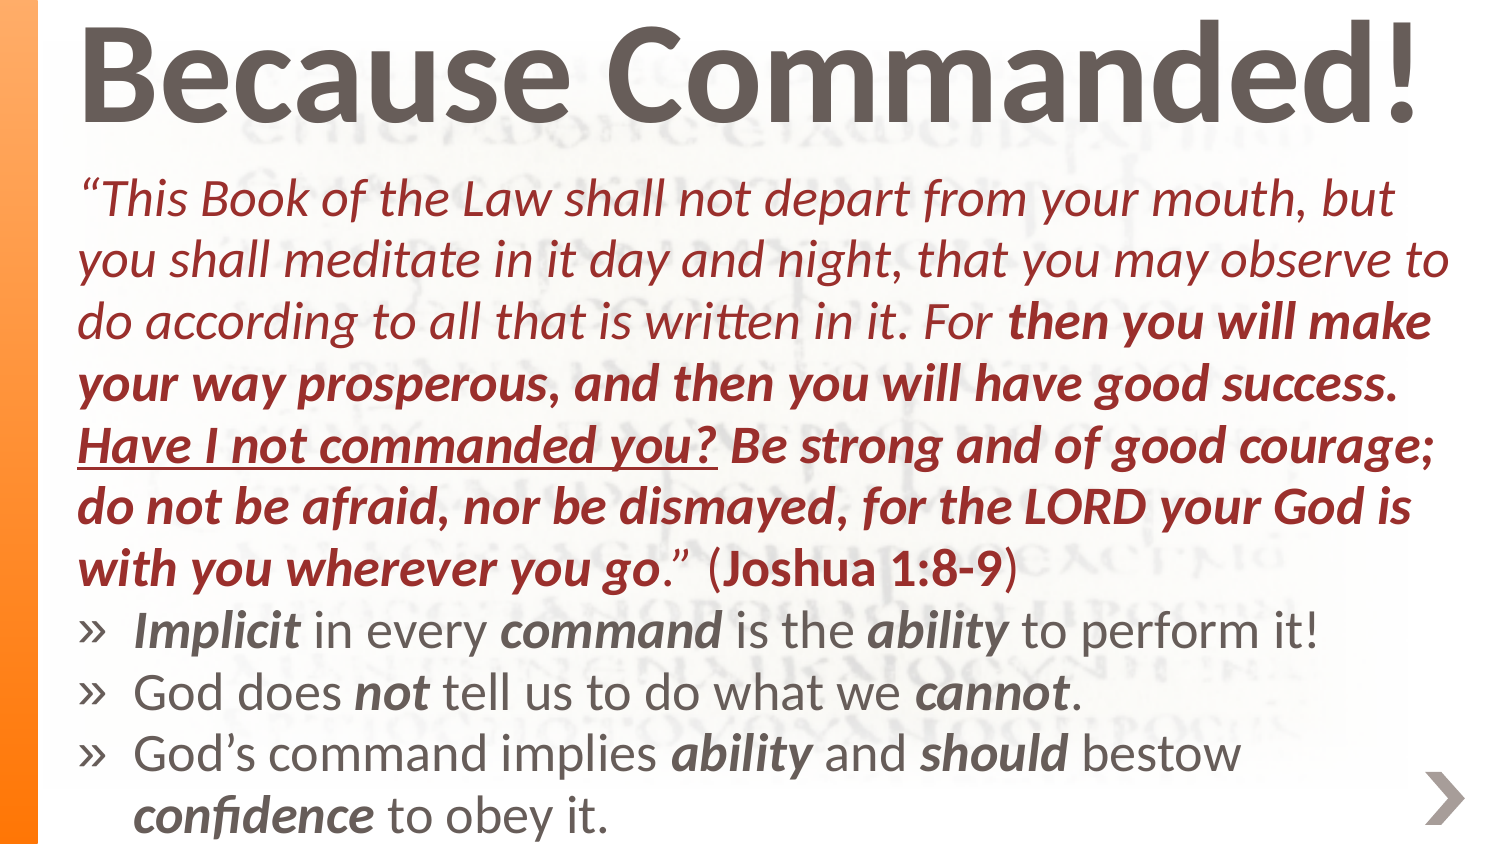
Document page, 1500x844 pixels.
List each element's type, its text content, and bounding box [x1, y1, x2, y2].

picture [37, 0, 1500, 844]
list “This Book of the Law shall not depart from your mouth, but you shall meditate in it day and night, that you may observe to do according to all that is written in it. For then you will make your way prosperous, and then you will have good success. Have I not commanded you? Be strong and of good courage; do not be afraid, nor be dismayed, for the LORD your God is with you wherever you go.” (Joshua 1:8-9) Implicit in every command is the ability to perform it! God does not tell us to do what we cannot. God’s command implies ability and should bestow confidence to obey it. [62, 159, 1475, 835]
title Because Commanded! [62, 18, 1475, 159]
